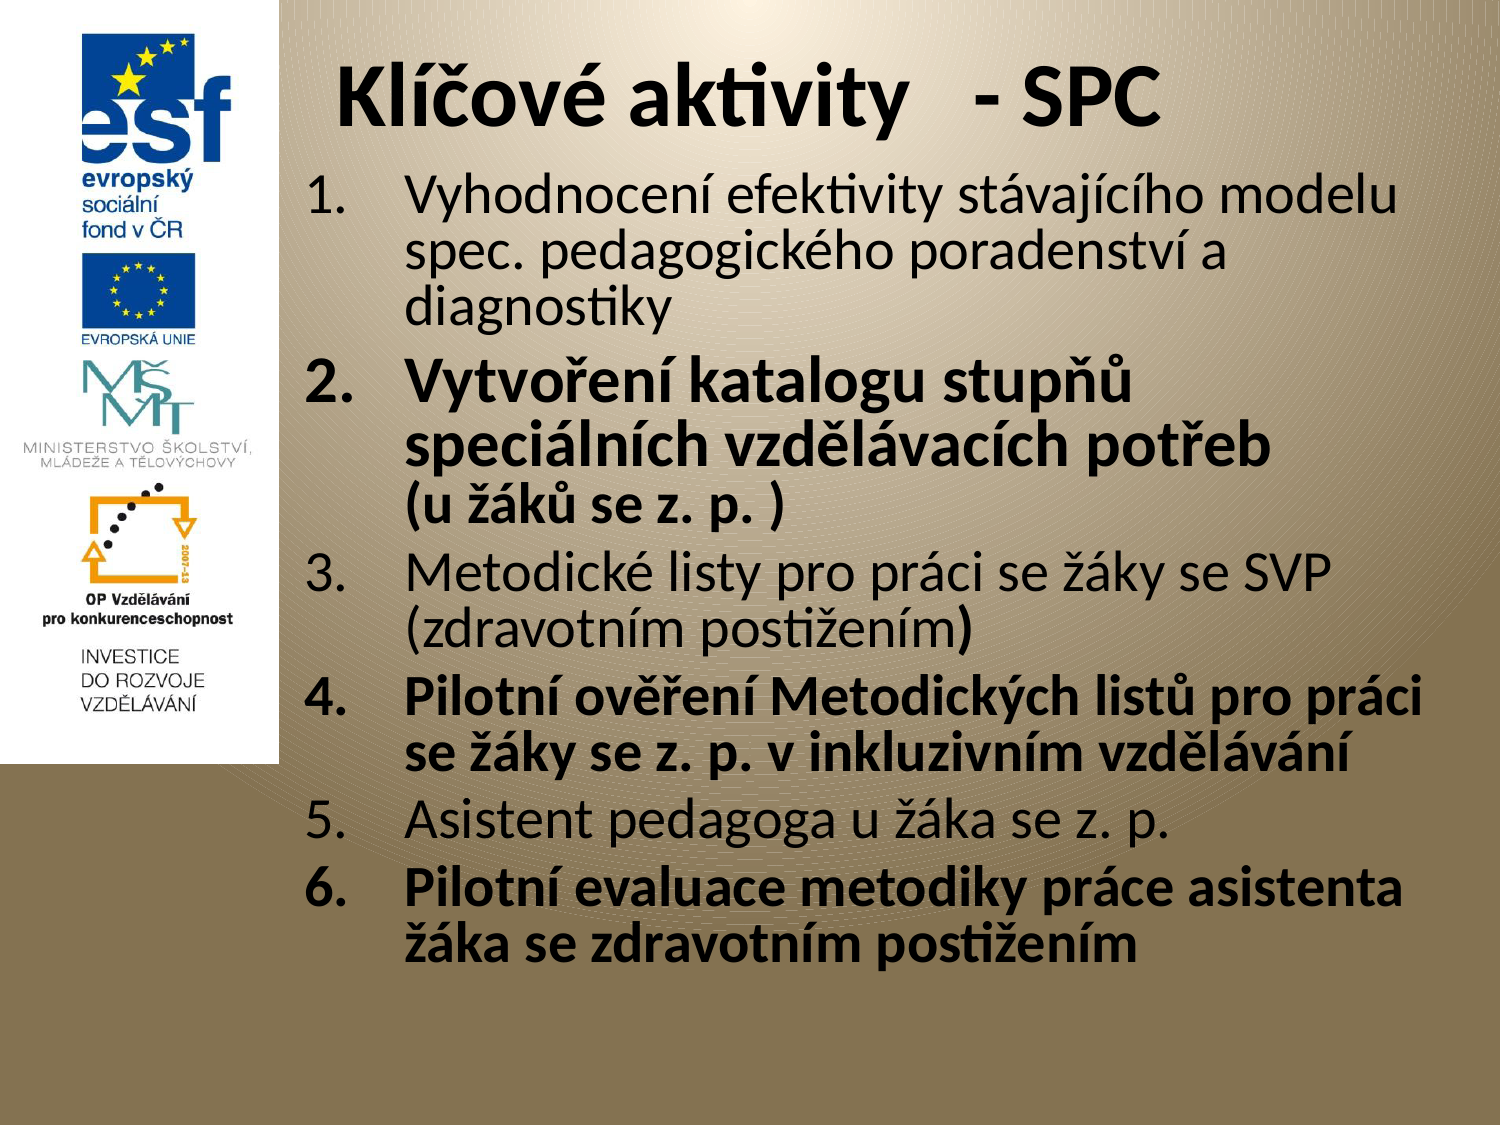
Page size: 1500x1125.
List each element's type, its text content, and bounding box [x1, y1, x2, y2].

list Vyhodnocení efektivity stávajícího modelu spec. pedagogického poradenství a diagnostiky Vytvoření katalogu stupňů speciálních vzdělávacích potřeb (u žáků se z. p. ) Metodické listy pro práci se žáky se SVP (zdravotním postižením) Pilotní ověření Metodických listů pro práci se žáky se z. p. v inkluzivním vzdělávání Asistent pedagoga u žáka se z. p. Pilotní evaluace metodiky práce asistenta žáka se zdravotním postižením [289, 160, 1471, 1125]
title Klíčové aktivity - SPC [74, 18, 1426, 162]
